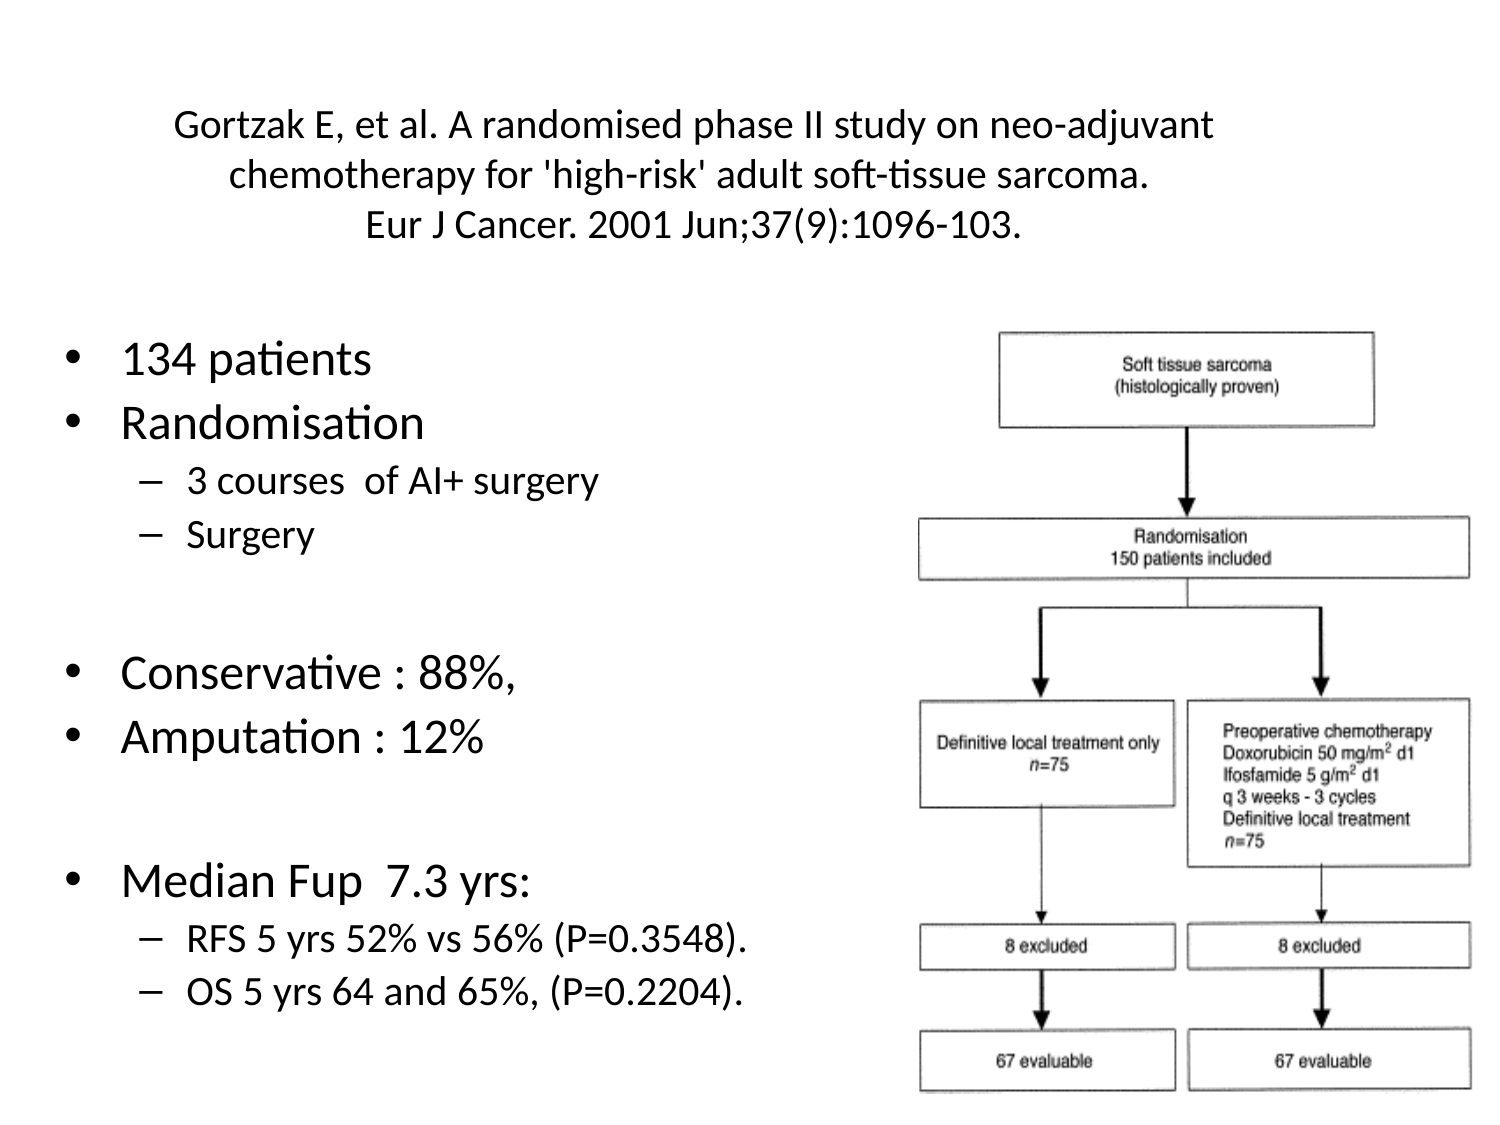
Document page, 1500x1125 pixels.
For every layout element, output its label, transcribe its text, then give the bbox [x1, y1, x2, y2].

title Gortzak E, et al. A randomised phase II study on neo-adjuvant chemotherapy for 'high-risk' adult soft-tissue sarcoma. Eur J Cancer. 2001 Jun;37(9):1096-103. [56, 78, 1332, 266]
list 134 patients Randomisation 3 courses of AI+ surgery Surgery Conservative : 88%, Amputation : 12% Median Fup 7.3 yrs: RFS 5 yrs 52% vs 56% (P=0.3548). OS 5 yrs 64 and 65%, (P=0.2204). [49, 324, 792, 1094]
picture [917, 330, 1474, 1095]
